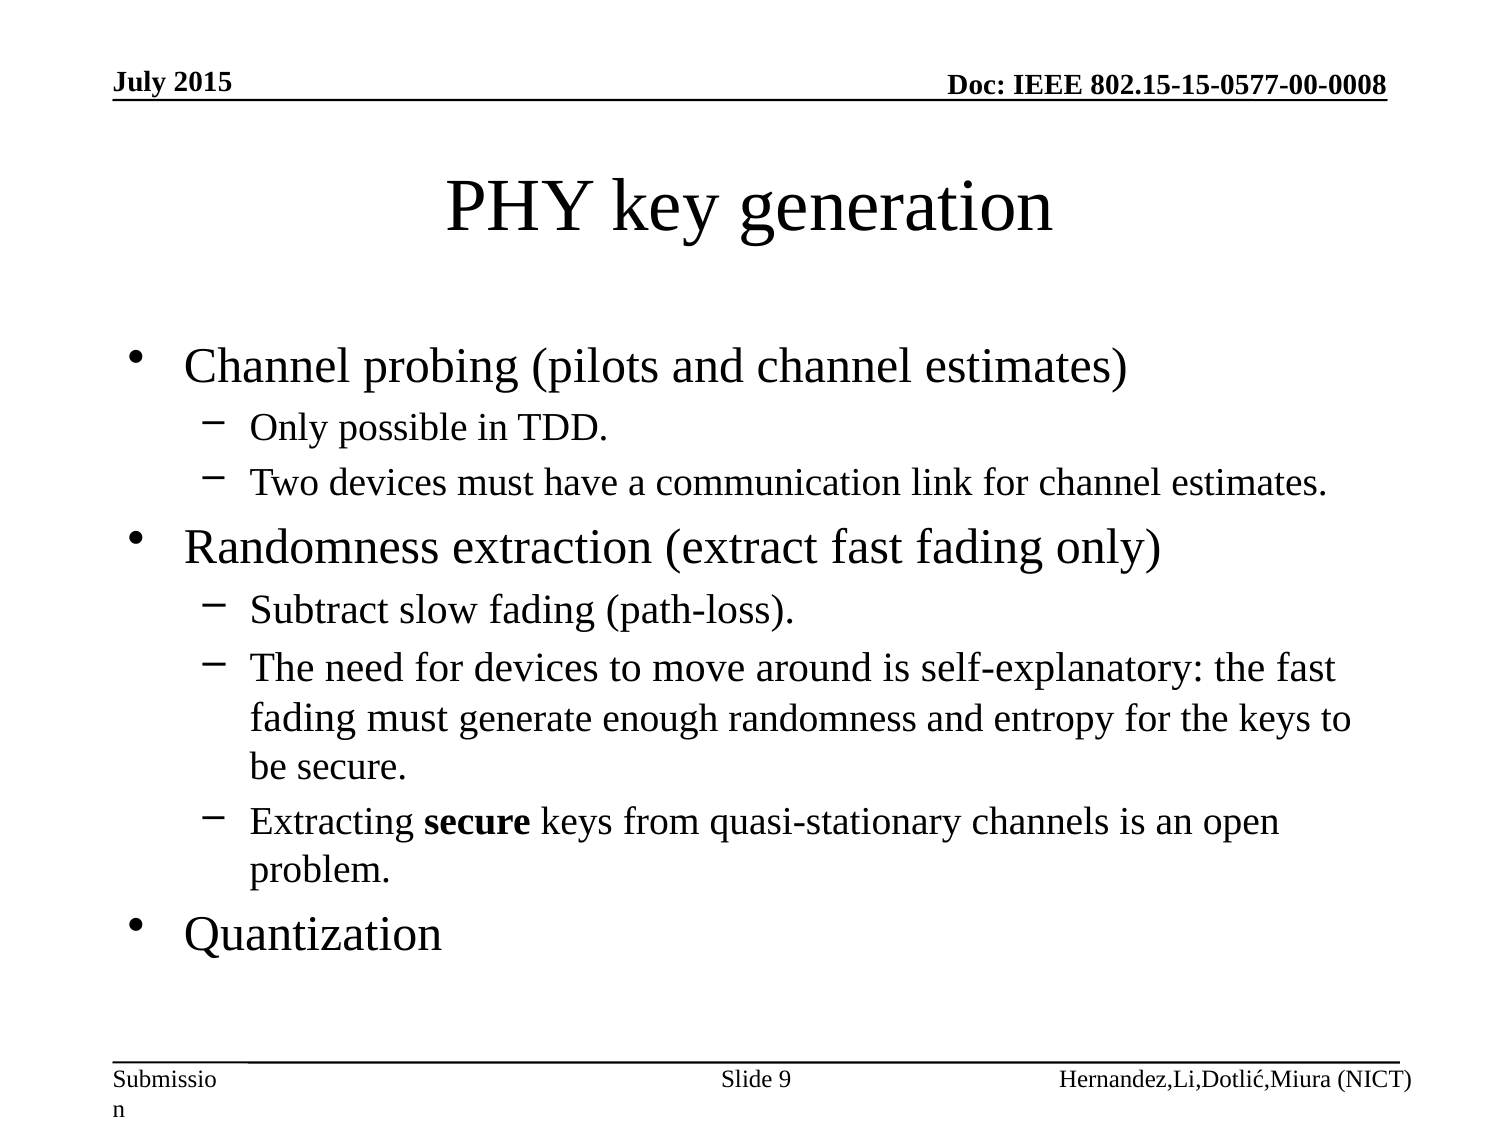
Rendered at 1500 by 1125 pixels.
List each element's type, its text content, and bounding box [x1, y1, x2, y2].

footer Hernandez,Li,Dotlić,Miura (NICT) [899, 1061, 1413, 1093]
list Channel probing (pilots and channel estimates) Only possible in TDD. Two devices must have a communication link for channel estimates. Randomness extraction (extract fast fading only) Subtract slow fading (path-loss). The need for devices to move around is self-explanatory: the fast fading must generate enough randomness and entropy for the keys to be secure. Extracting secure keys from quasi-stationary channels is an open problem. Quantization [112, 324, 1388, 1000]
slide_number Slide 9 [711, 1061, 801, 1093]
title PHY key generation [112, 112, 1388, 288]
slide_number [112, 61, 376, 98]
